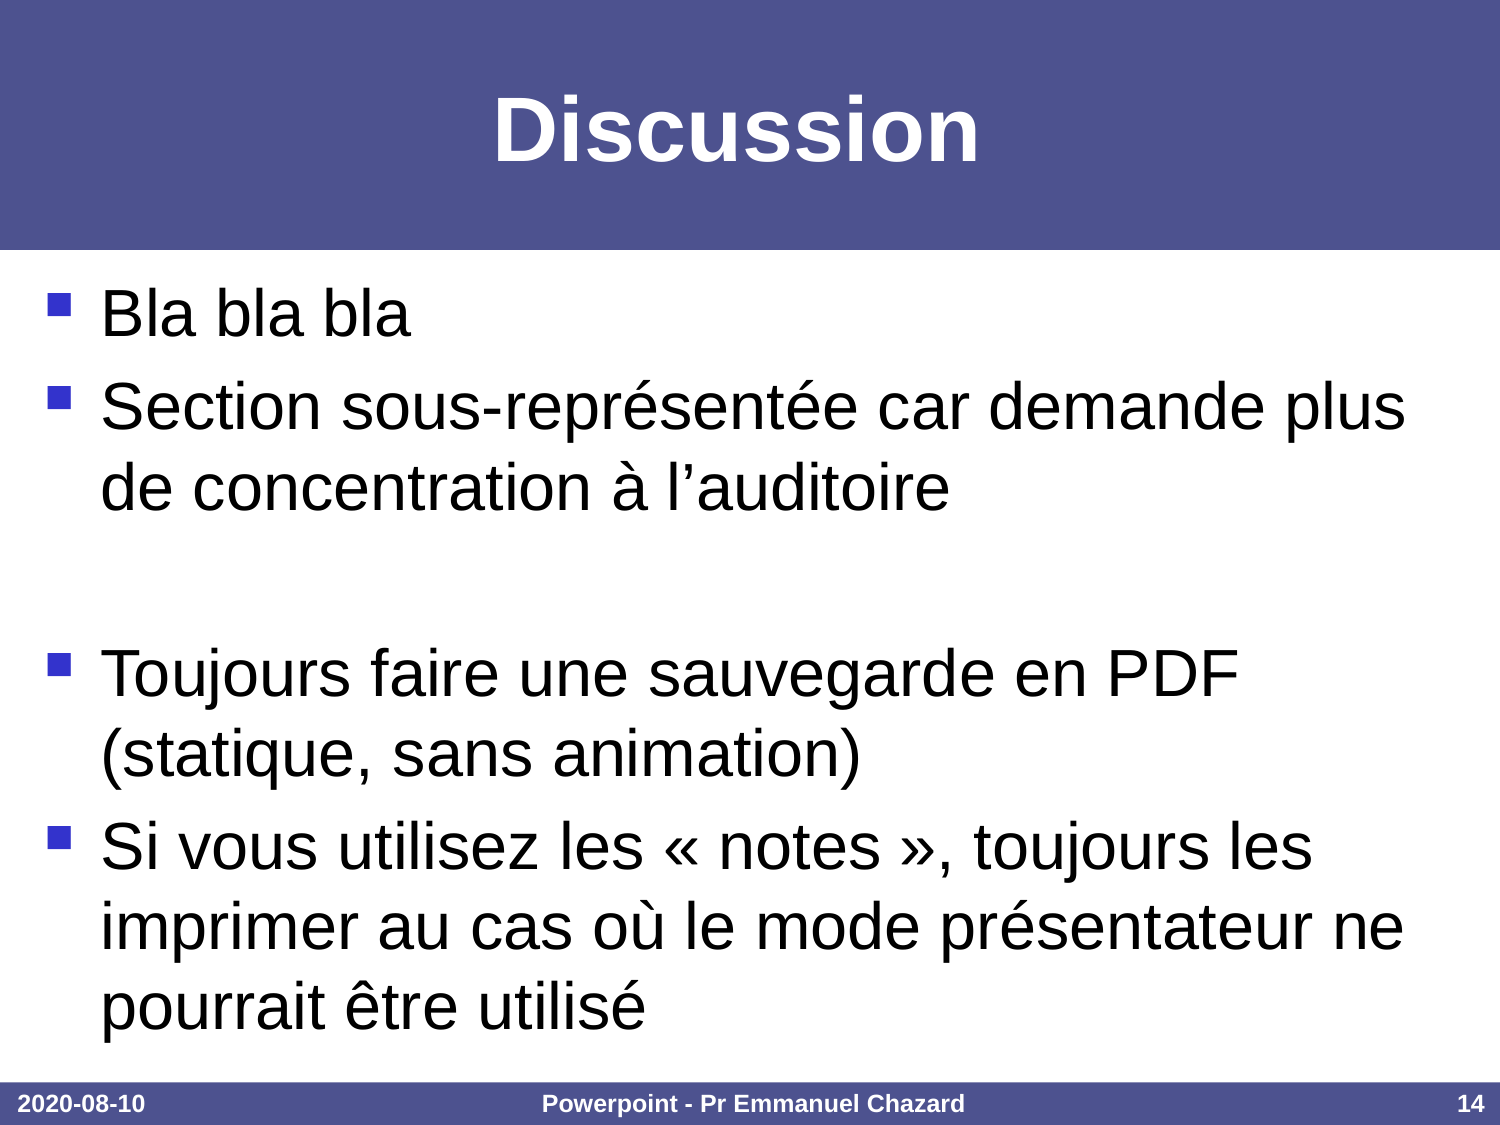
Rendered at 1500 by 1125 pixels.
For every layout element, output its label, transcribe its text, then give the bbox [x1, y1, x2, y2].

slide_number 14 [1349, 1082, 1500, 1125]
footer Powerpoint - Pr Emmanuel Chazard [182, 1082, 1326, 1125]
list Bla bla bla Section sous-représentée car demande plus de concentration à l’auditoire Toujours faire une sauvegarde en PDF (statique, sans animation) Si vous utilisez les « notes », toujours les imprimer au cas où le mode présentateur ne pourrait être utilisé [29, 262, 1471, 1070]
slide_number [2, 1082, 172, 1125]
title Discussion [0, 0, 1500, 250]
